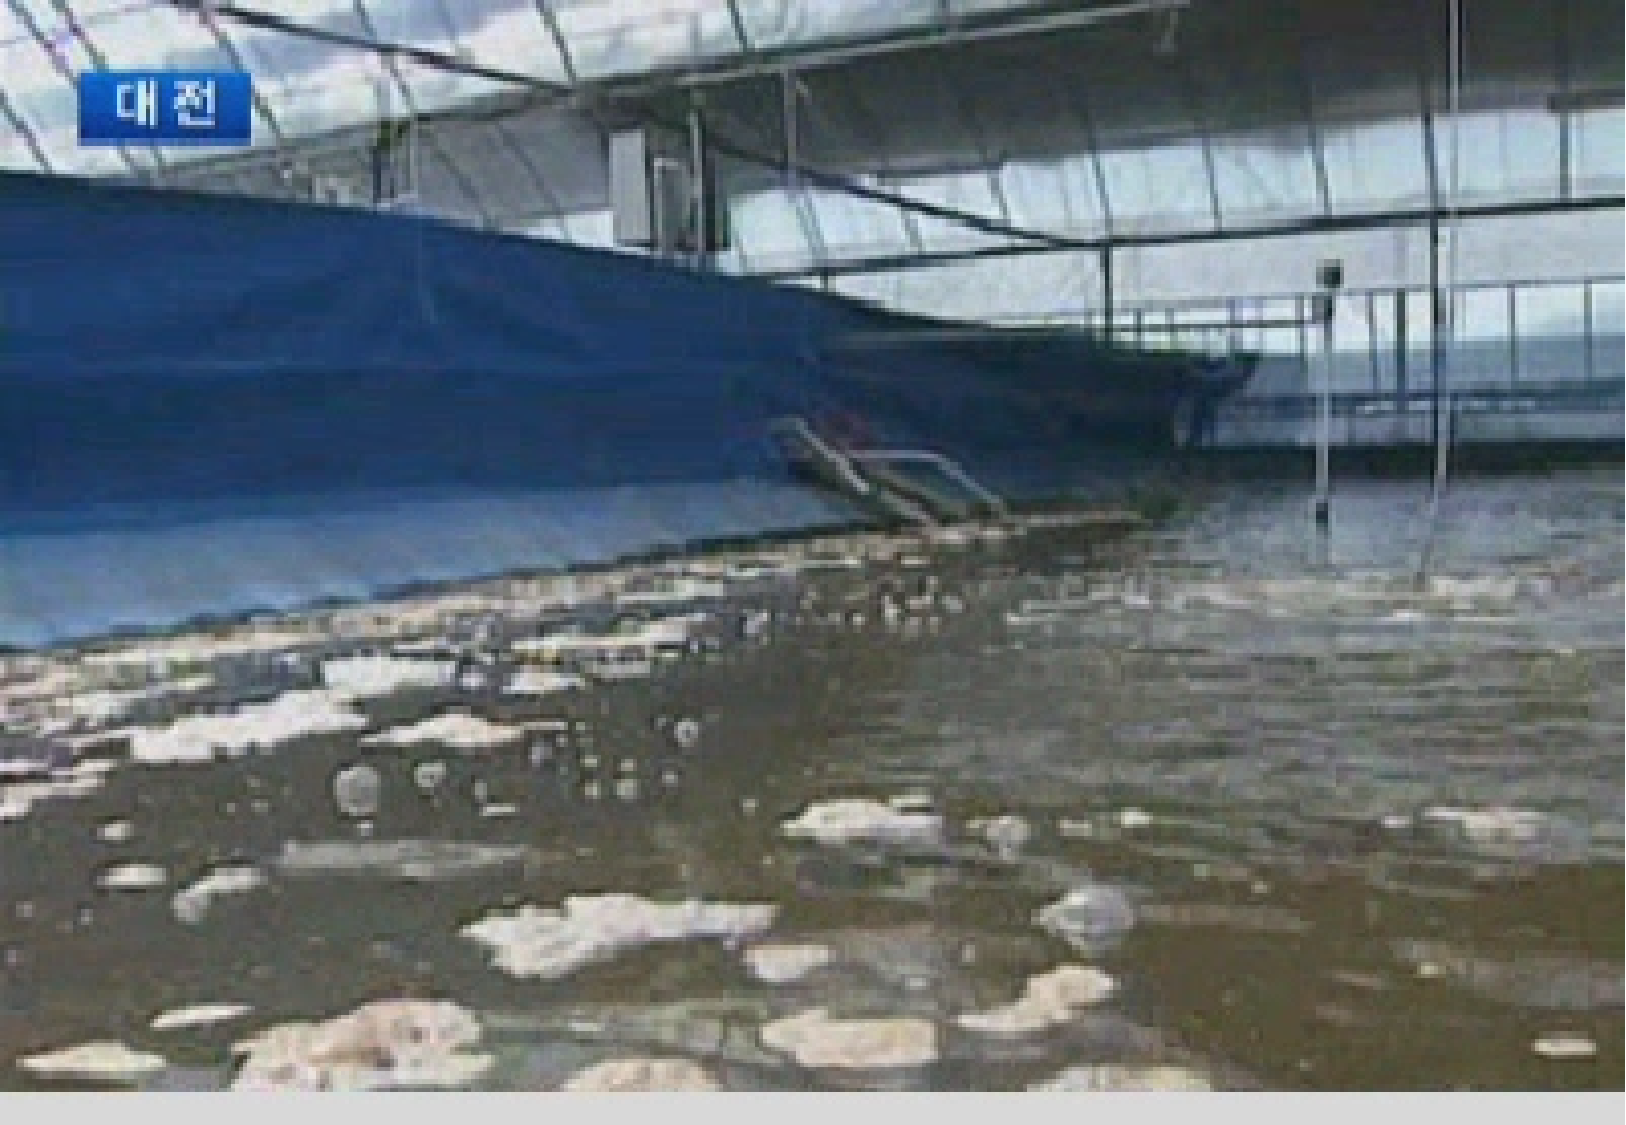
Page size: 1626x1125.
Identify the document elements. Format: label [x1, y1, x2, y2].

list [0, 0, 1625, 1125]
